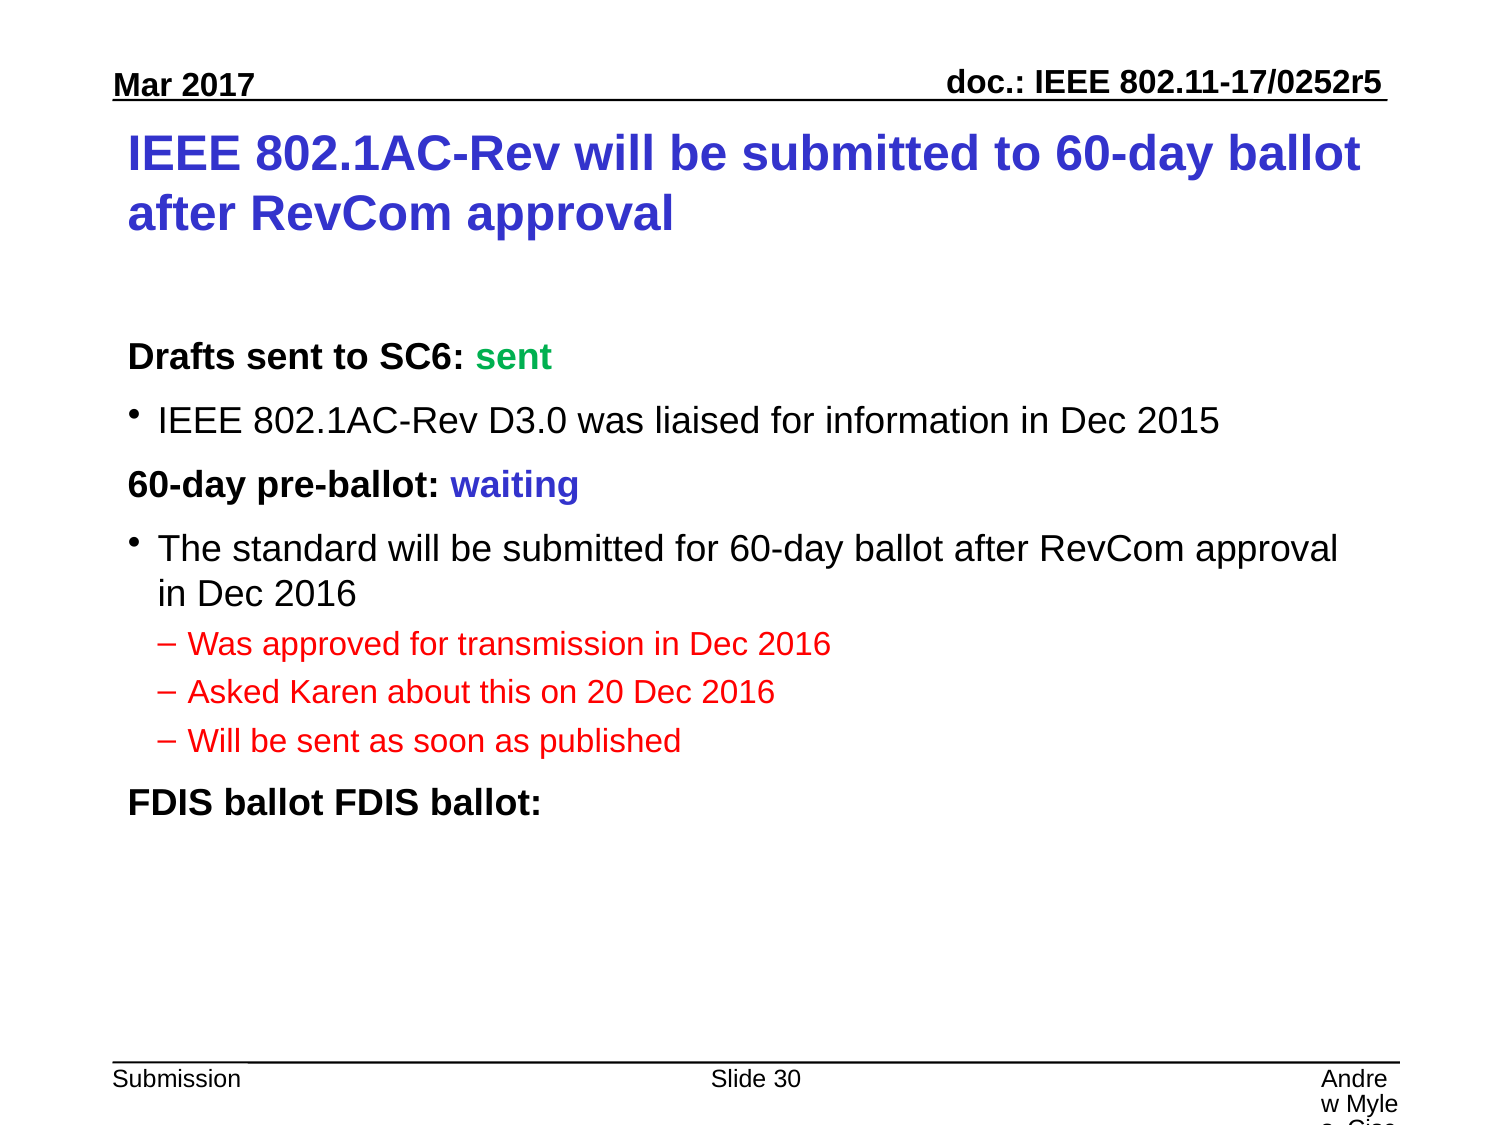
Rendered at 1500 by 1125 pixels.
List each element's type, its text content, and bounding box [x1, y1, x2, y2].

slide_number Slide 30 [709, 1061, 803, 1093]
list Drafts sent to SC6: sent IEEE 802.1AC-Rev D3.0 was liaised for information in Dec 2015 60-day pre-ballot: waiting The standard will be submitted for 60-day ballot after RevCom approval in Dec 2016 Was approved for transmission in Dec 2016 Asked Karen about this on 20 Dec 2016 Will be sent as soon as published FDIS ballot FDIS ballot: [112, 324, 1388, 1000]
title IEEE 802.1AC-Rev will be submitted to 60-day ballot after RevCom approval [112, 112, 1388, 288]
footer Andrew Myles, Cisco [1320, 1061, 1402, 1093]
